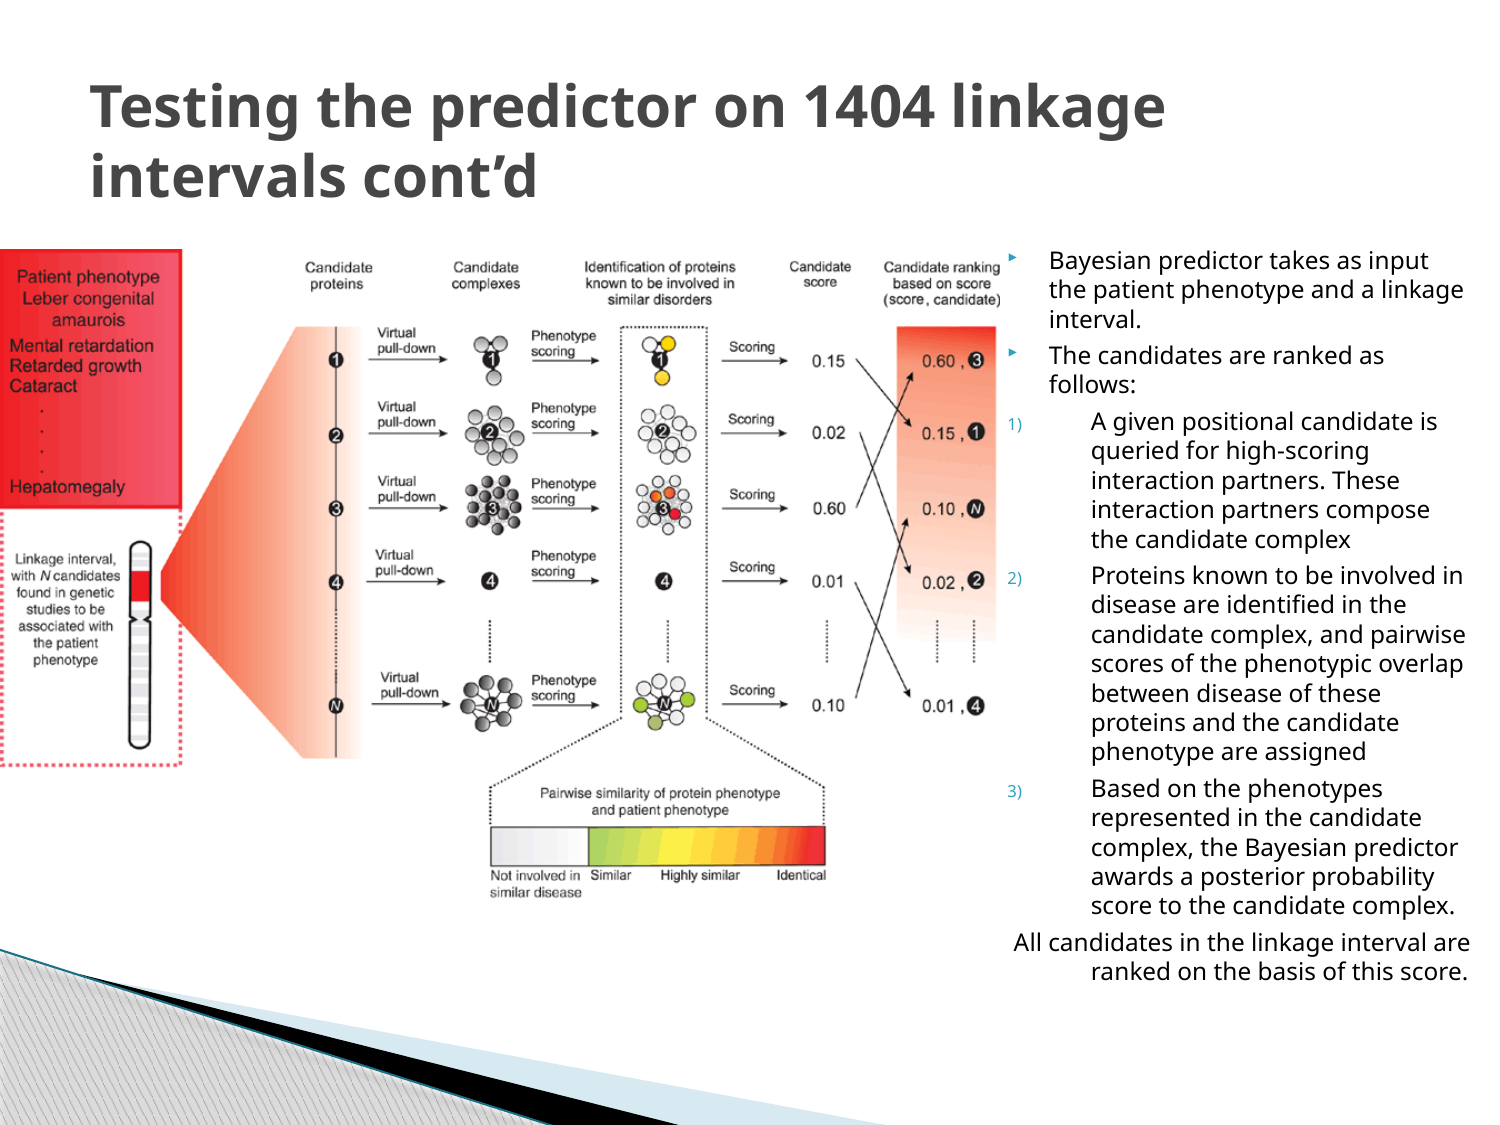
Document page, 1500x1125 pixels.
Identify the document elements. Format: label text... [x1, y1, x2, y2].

title Testing the predictor on 1404 linkage intervals cont’d [75, 45, 1425, 233]
list Bayesian predictor takes as input the patient phenotype and a linkage interval. The candidates are ranked as follows: A given positional candidate is queried for high-scoring interaction partners. These interaction partners compose the candidate complex Proteins known to be involved in disease are identified in the candidate complex, and pairwise scores of the phenotypic overlap between disease of these proteins and the candidate phenotype are assigned Based on the phenotypes represented in the candidate complex, the Bayesian predictor awards a posterior probability score to the candidate complex. All candidates in the linkage interval are ranked on the basis of this score. [975, 237, 1488, 995]
picture [0, 249, 1001, 901]
